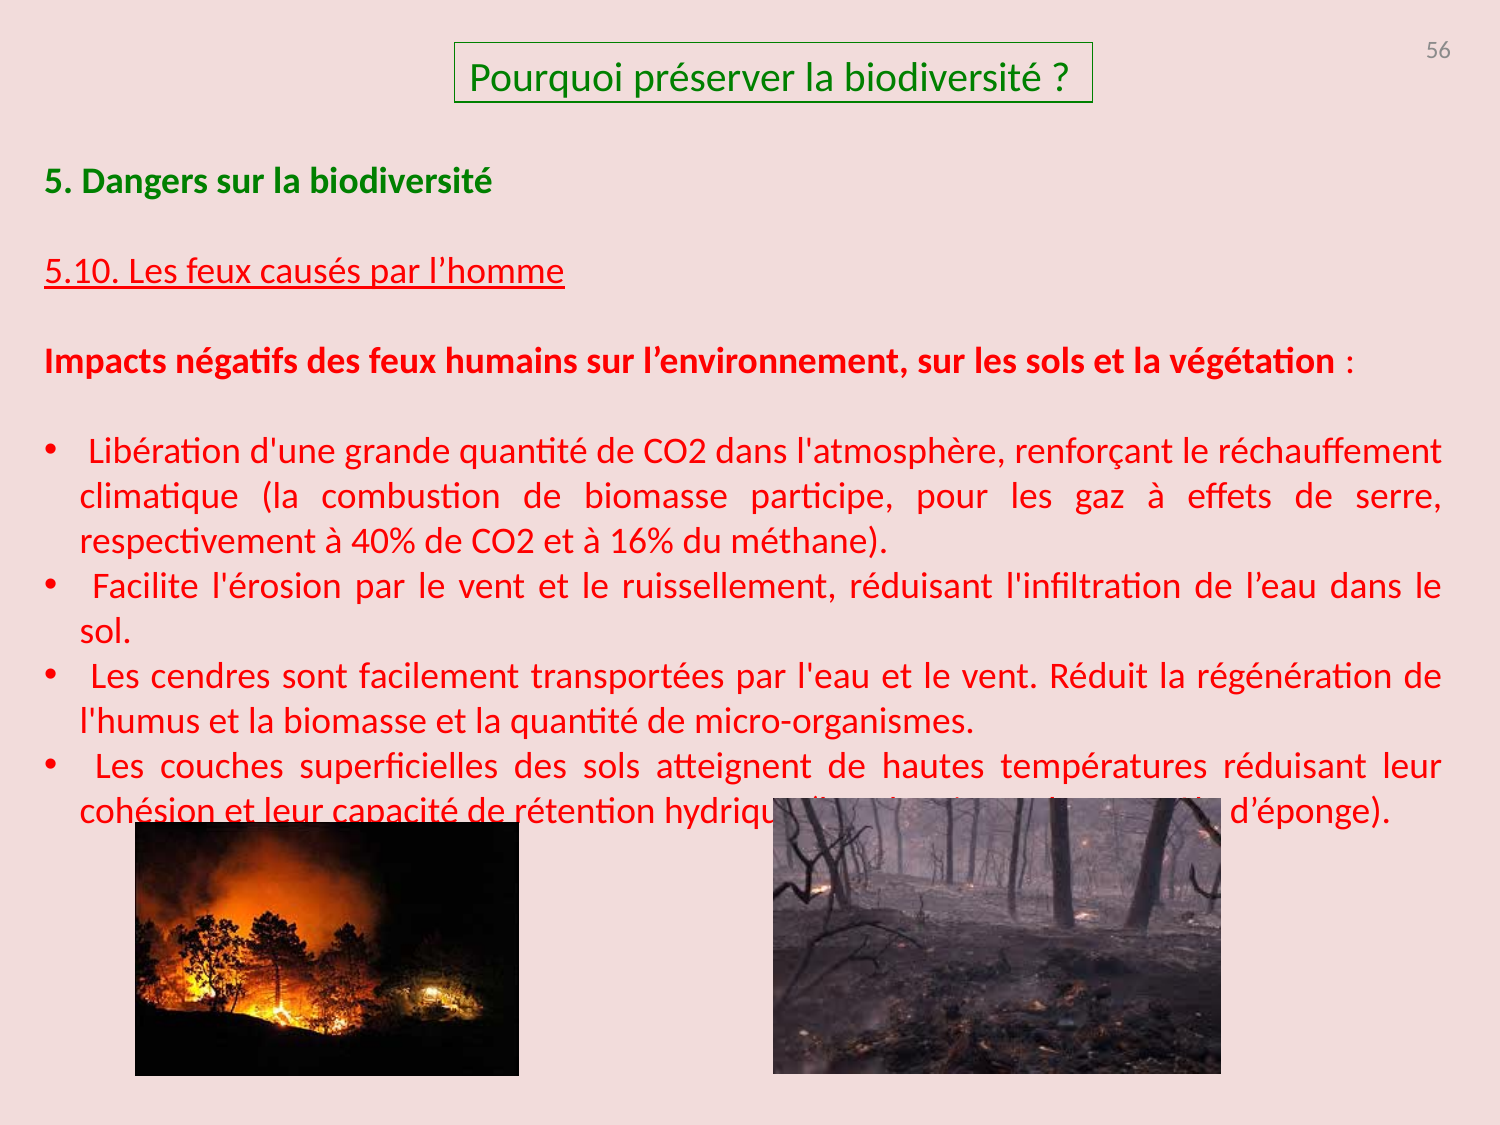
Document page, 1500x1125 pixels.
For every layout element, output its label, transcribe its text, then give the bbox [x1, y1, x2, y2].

text_box 5. Dangers sur la biodiversité 5.10. Les feux causés par l’homme Impacts négatifs des feux humains sur l’environnement, sur les sols et la végétation : Libération d'une grande quantité de CO2 dans l'atmosphère, renforçant le réchauffement climatique (la combustion de biomasse participe, pour les gaz à effets de serre, respectivement à 40% de CO2 et à 16% du méthane). Facilite l'érosion par le vent et le ruissellement, réduisant l'infiltration de l’eau dans le sol. Les cendres sont facilement transportées par l'eau et le vent. Réduit la régénération de l'humus et la biomasse et la quantité de micro-organismes. Les couches superficielles des sols atteignent de hautes températures réduisant leur cohésion et leur capacité de rétention hydrique (le sol ne joue plus son rôle d’éponge). [29, 148, 1459, 839]
picture [773, 798, 1221, 1074]
picture [135, 822, 519, 1077]
text_box 56 [1116, 18, 1467, 79]
text_box Pourquoi préserver la biodiversité ? [454, 42, 1093, 102]
